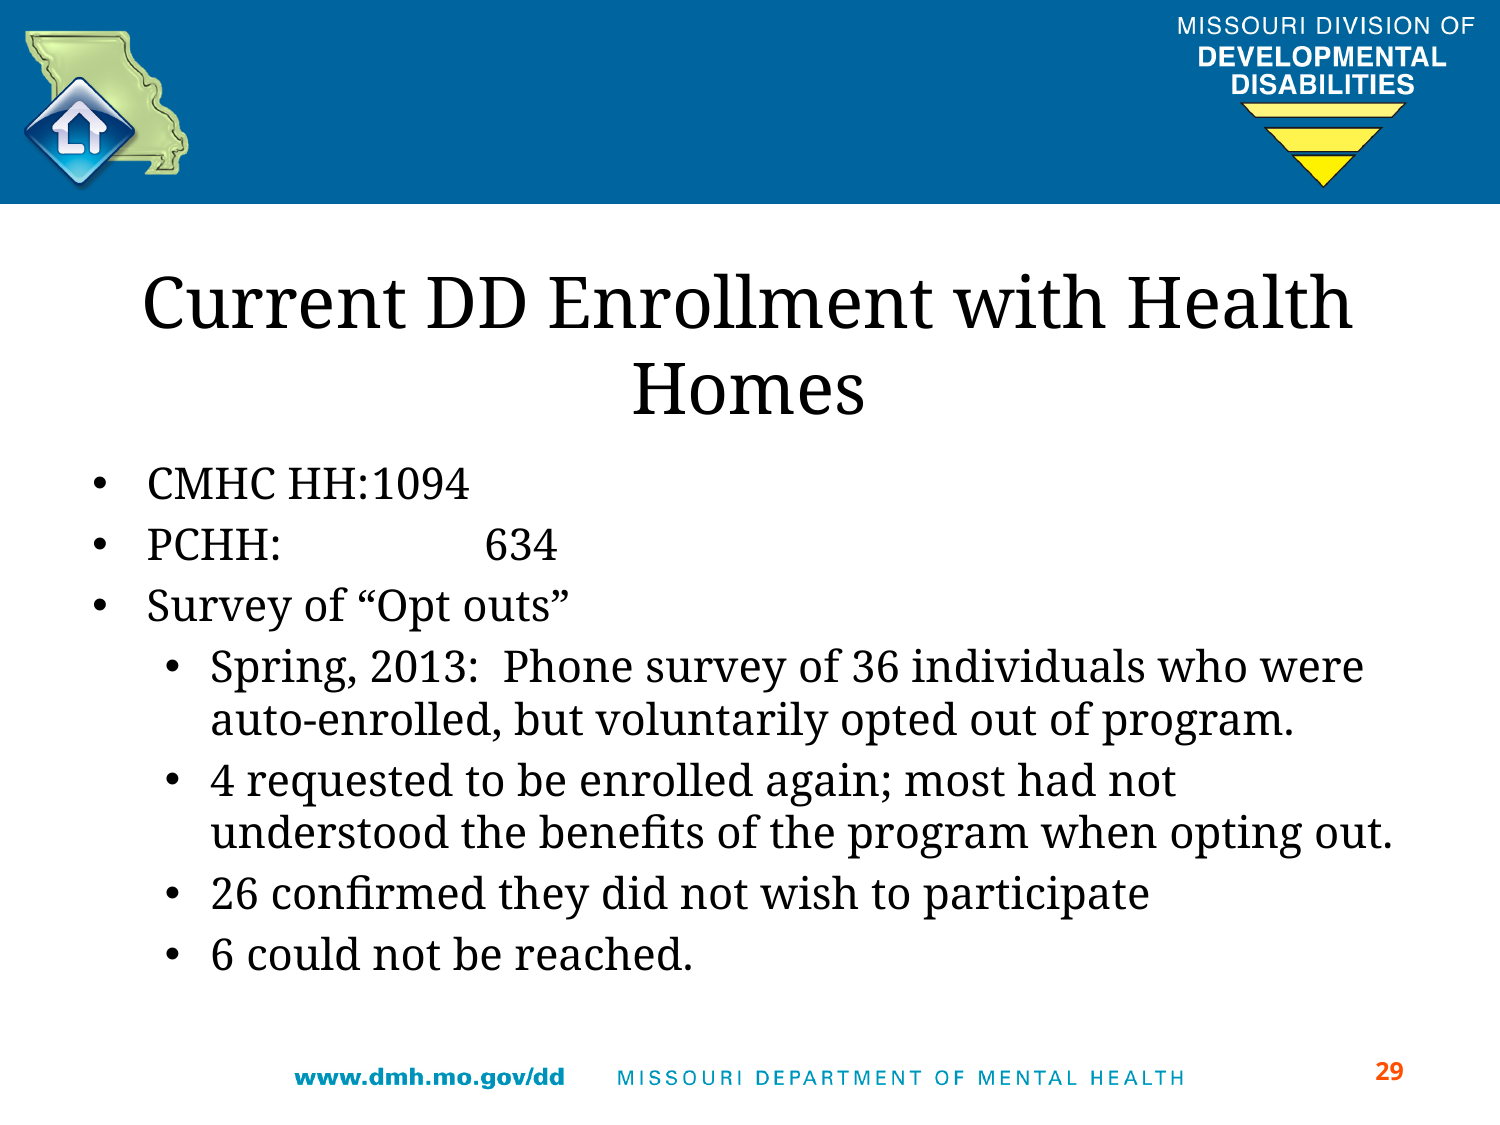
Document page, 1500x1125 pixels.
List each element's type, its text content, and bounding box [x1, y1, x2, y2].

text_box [19, 18, 197, 192]
list CMHC HH: 1094 PCHH: 634 Survey of “Opt outs” Spring, 2013: Phone survey of 36 individuals who were auto-enrolled, but voluntarily opted out of program. 4 requested to be enrolled again; most had not understood the benefits of the program when opting out. 26 confirmed they did not wish to participate 6 could not be reached. [77, 448, 1423, 1027]
title Current DD Enrollment with Health Homes [73, 248, 1424, 437]
picture [0, 0, 1500, 204]
slide_number 29 [1068, 1042, 1419, 1103]
picture [283, 1058, 1068, 1099]
